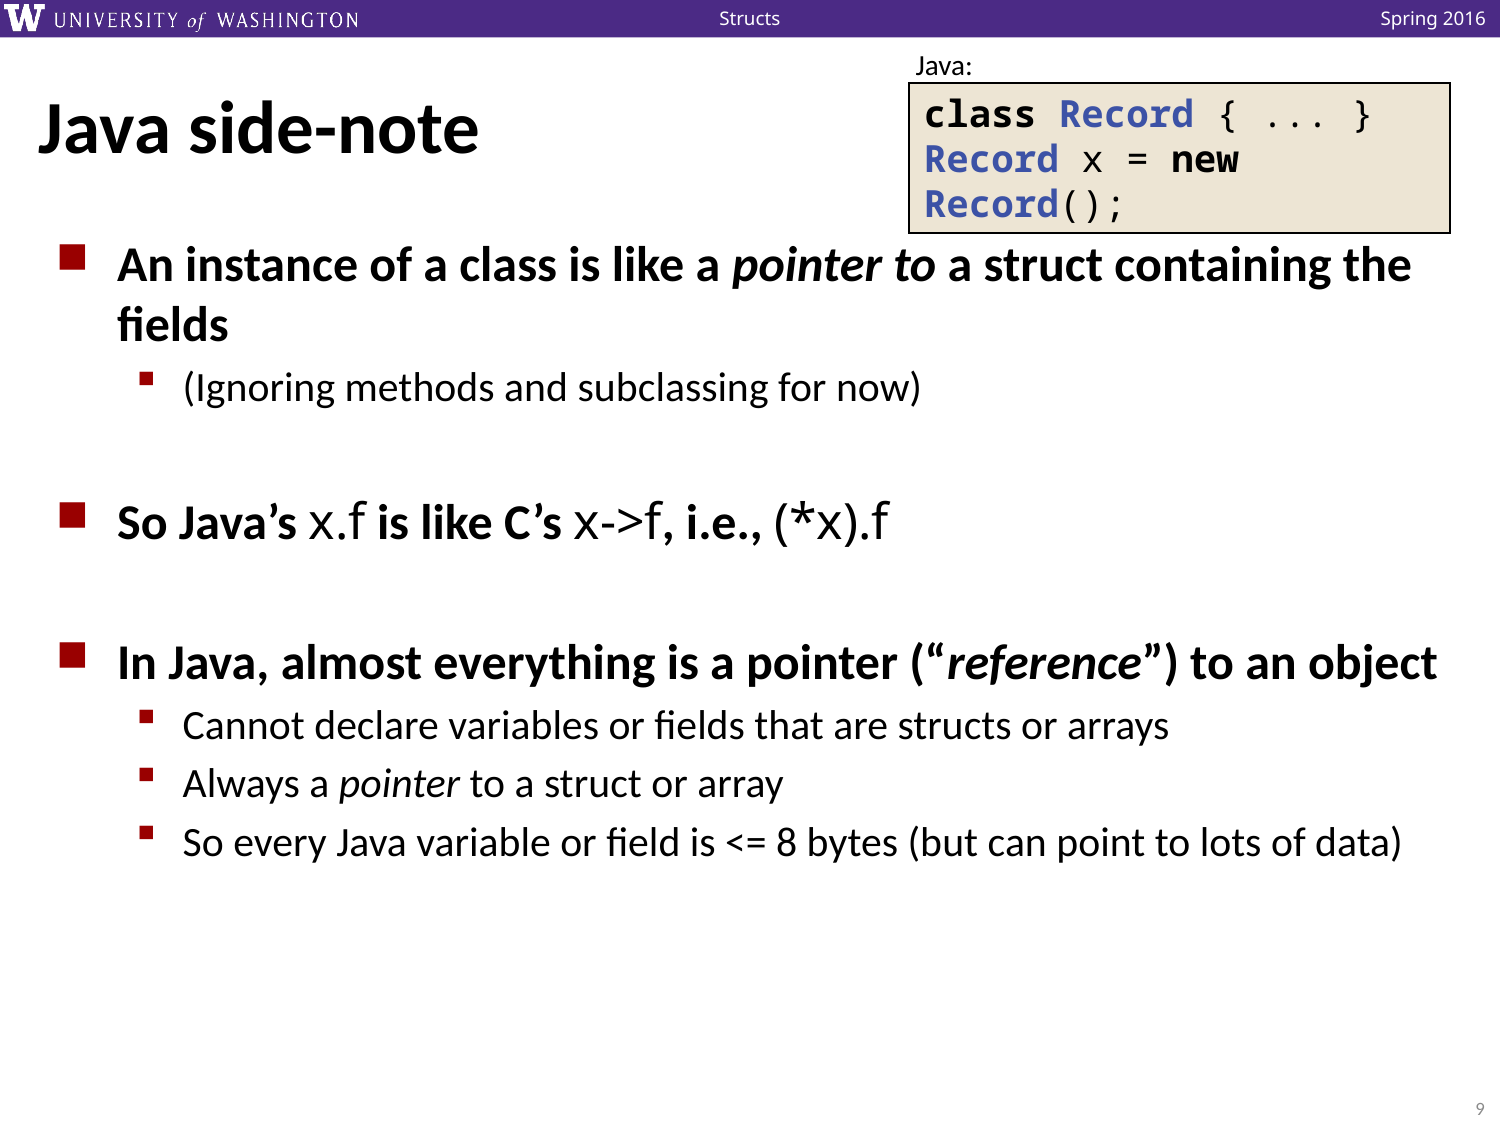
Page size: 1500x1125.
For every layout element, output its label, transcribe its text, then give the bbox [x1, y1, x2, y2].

text_box class Record { ... } Record x = new Record(); [909, 83, 1450, 233]
title Java side-note [23, 61, 909, 187]
picture [4, 4, 358, 32]
slide_number 9 [1400, 1077, 1500, 1125]
list An instance of a class is like a pointer to a struct containing the fields (Ignoring methods and subclassing for now) So Java’s x.f is like C’s x->f, i.e., (*x).f In Java, almost everything is a pointer (“reference”) to an object Cannot declare variables or fields that are structs or arrays Always a pointer to a struct or array So every Java variable or field is <= 8 bytes (but can point to lots of data) [45, 223, 1476, 1040]
text_box Java: [900, 38, 988, 89]
title Java side-note [988, 61, 1479, 187]
